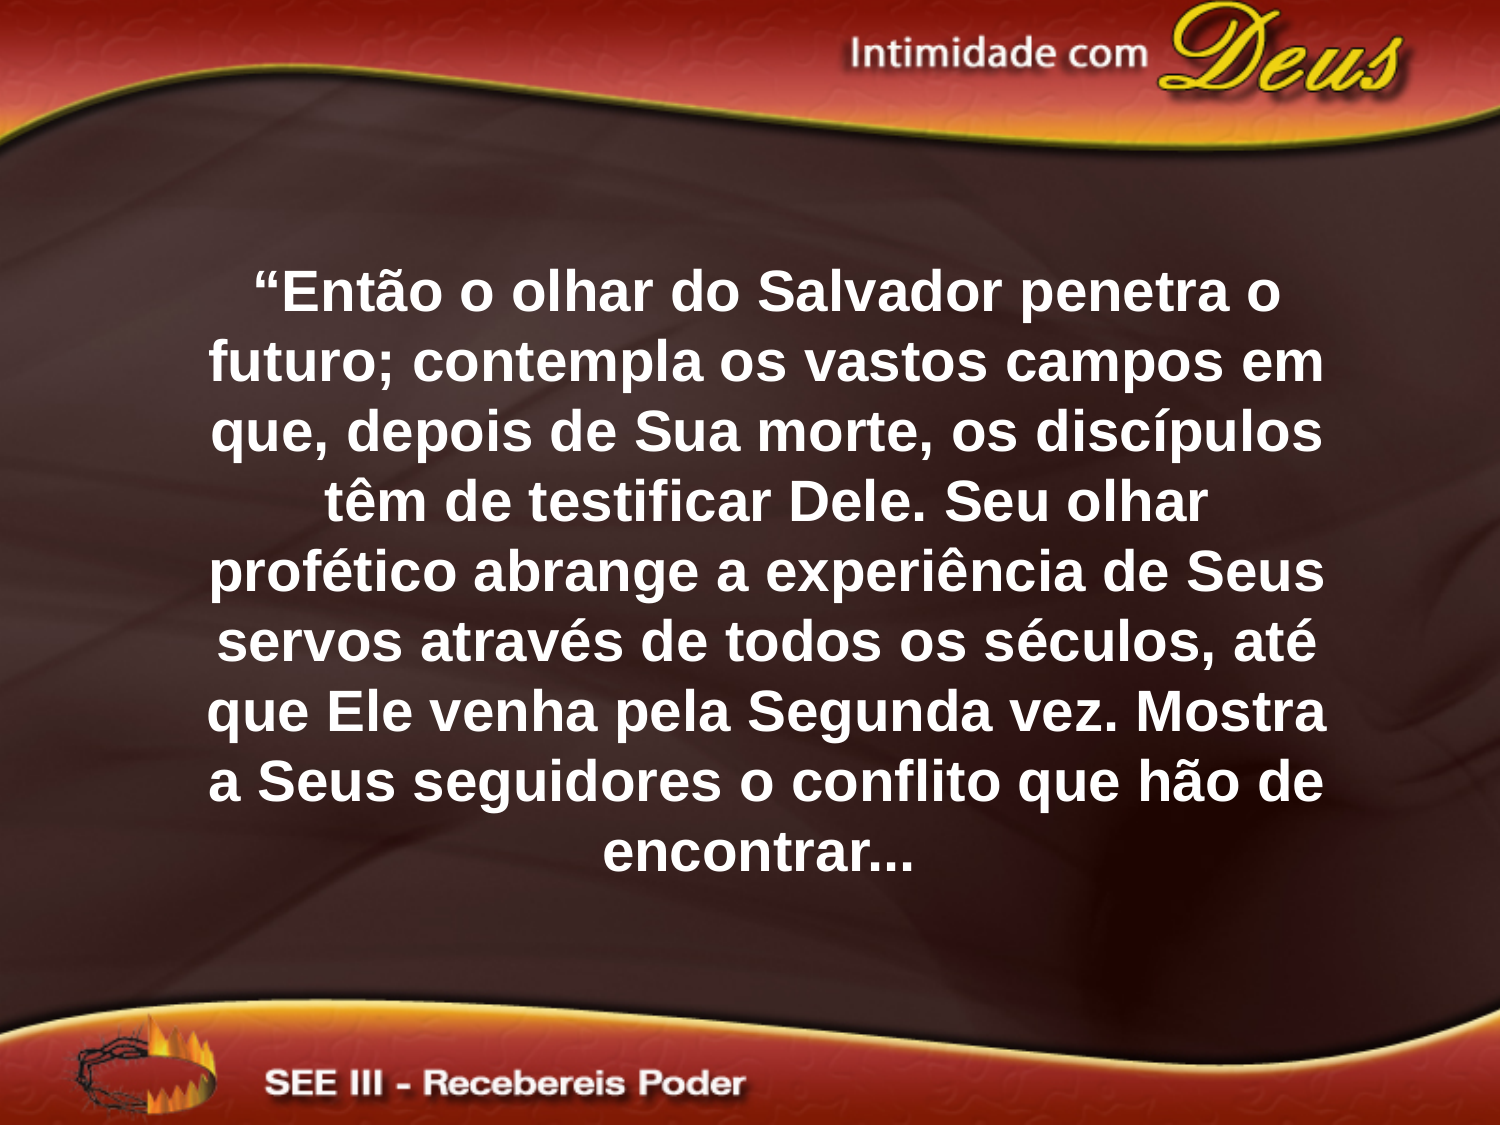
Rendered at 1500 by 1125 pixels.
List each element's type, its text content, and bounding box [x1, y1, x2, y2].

picture [0, 0, 1500, 1125]
text_box “Então o olhar do Salvador penetra o futuro; contempla os vastos campos em que, depois de Sua morte, os discípulos têm de testificar Dele. Seu olhar profético abrange a experiência de Seus servos através de todos os séculos, até que Ele venha pela Segunda vez. Mostra a Seus seguidores o conflito que hão de encontrar... [187, 246, 1348, 891]
